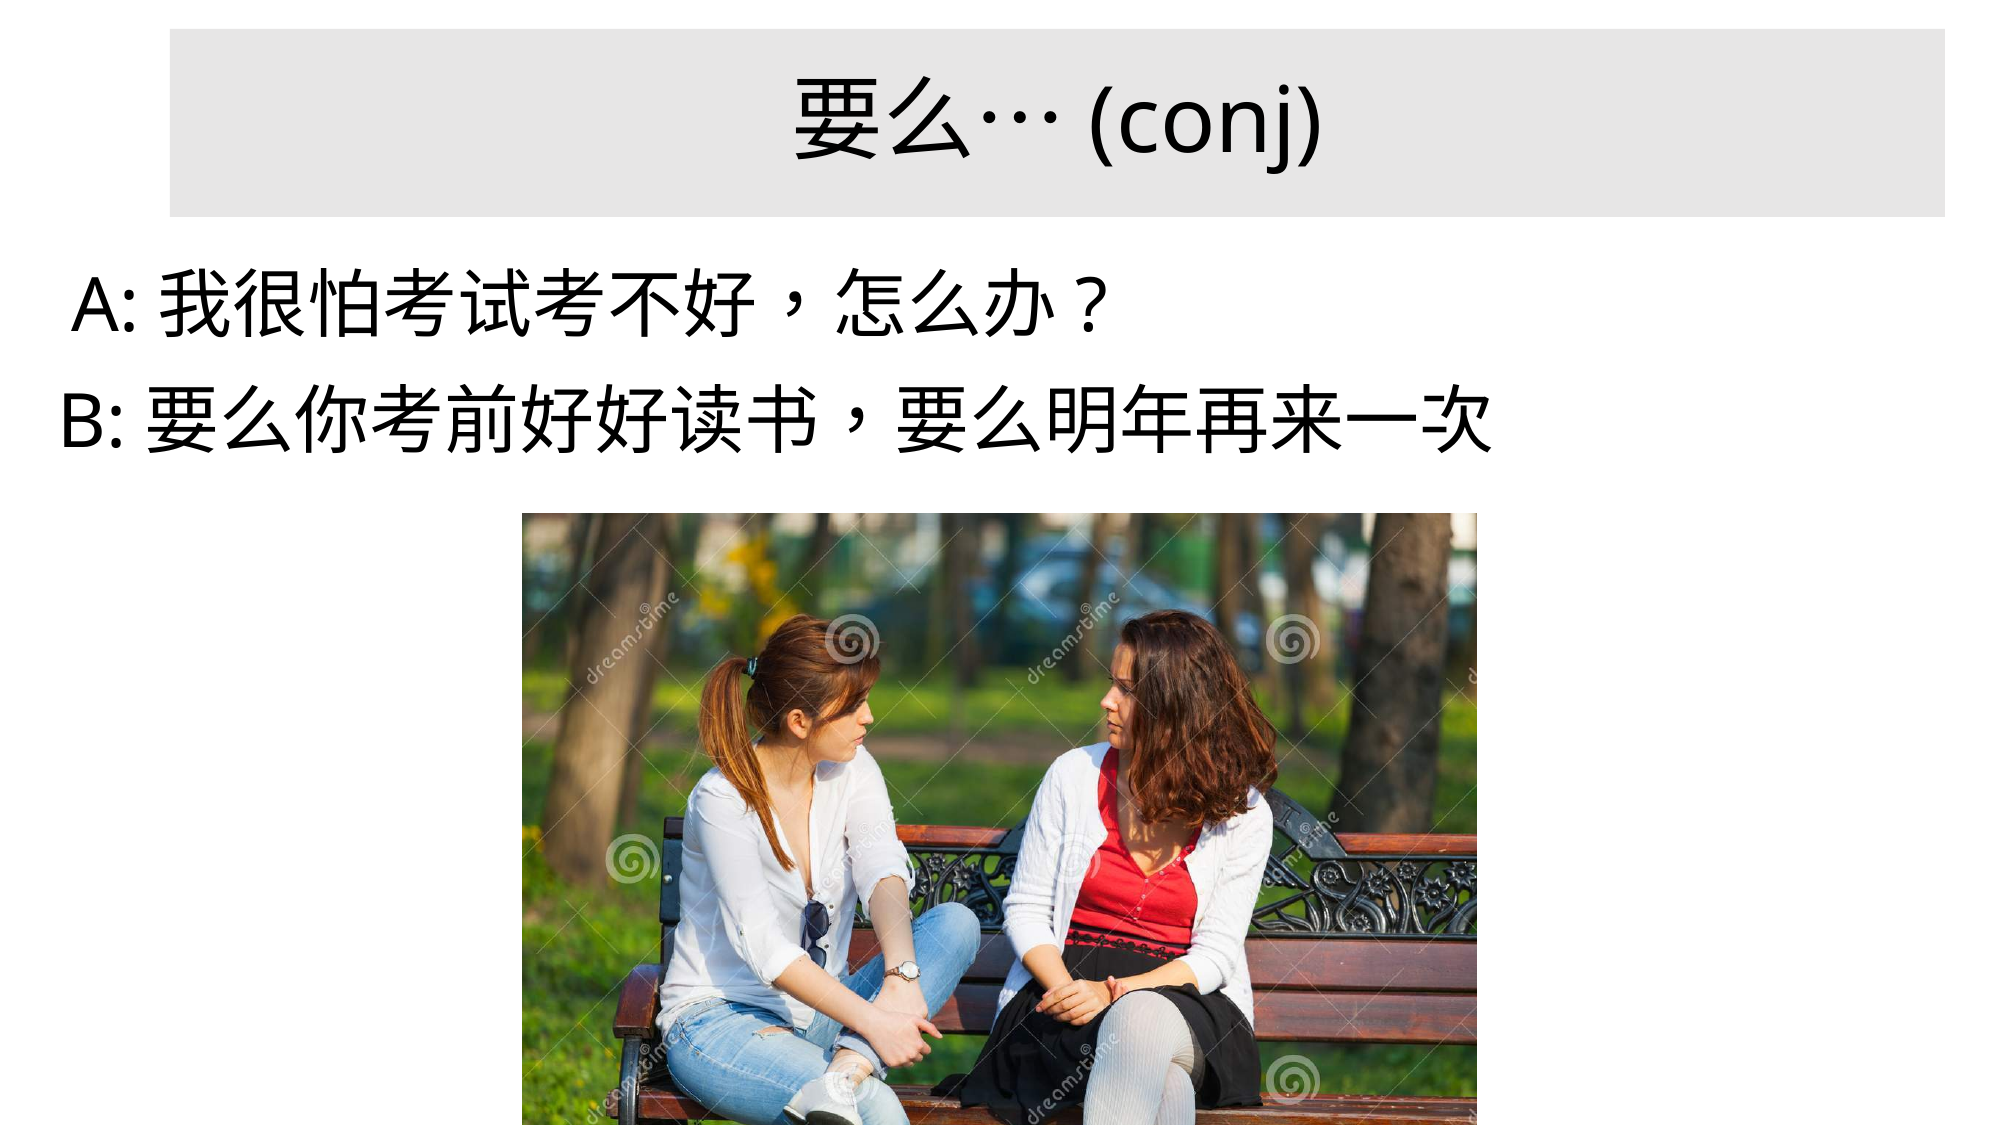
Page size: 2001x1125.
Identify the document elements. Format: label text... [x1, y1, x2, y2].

picture [522, 513, 1478, 1125]
text_box A:我很怕考试考不好，怎么办? [54, 170, 1093, 286]
text_box B:要么你考前好好读书，要么明年再来一次 [0, 286, 1573, 560]
text_box 要么…(conj) [169, 28, 1945, 217]
